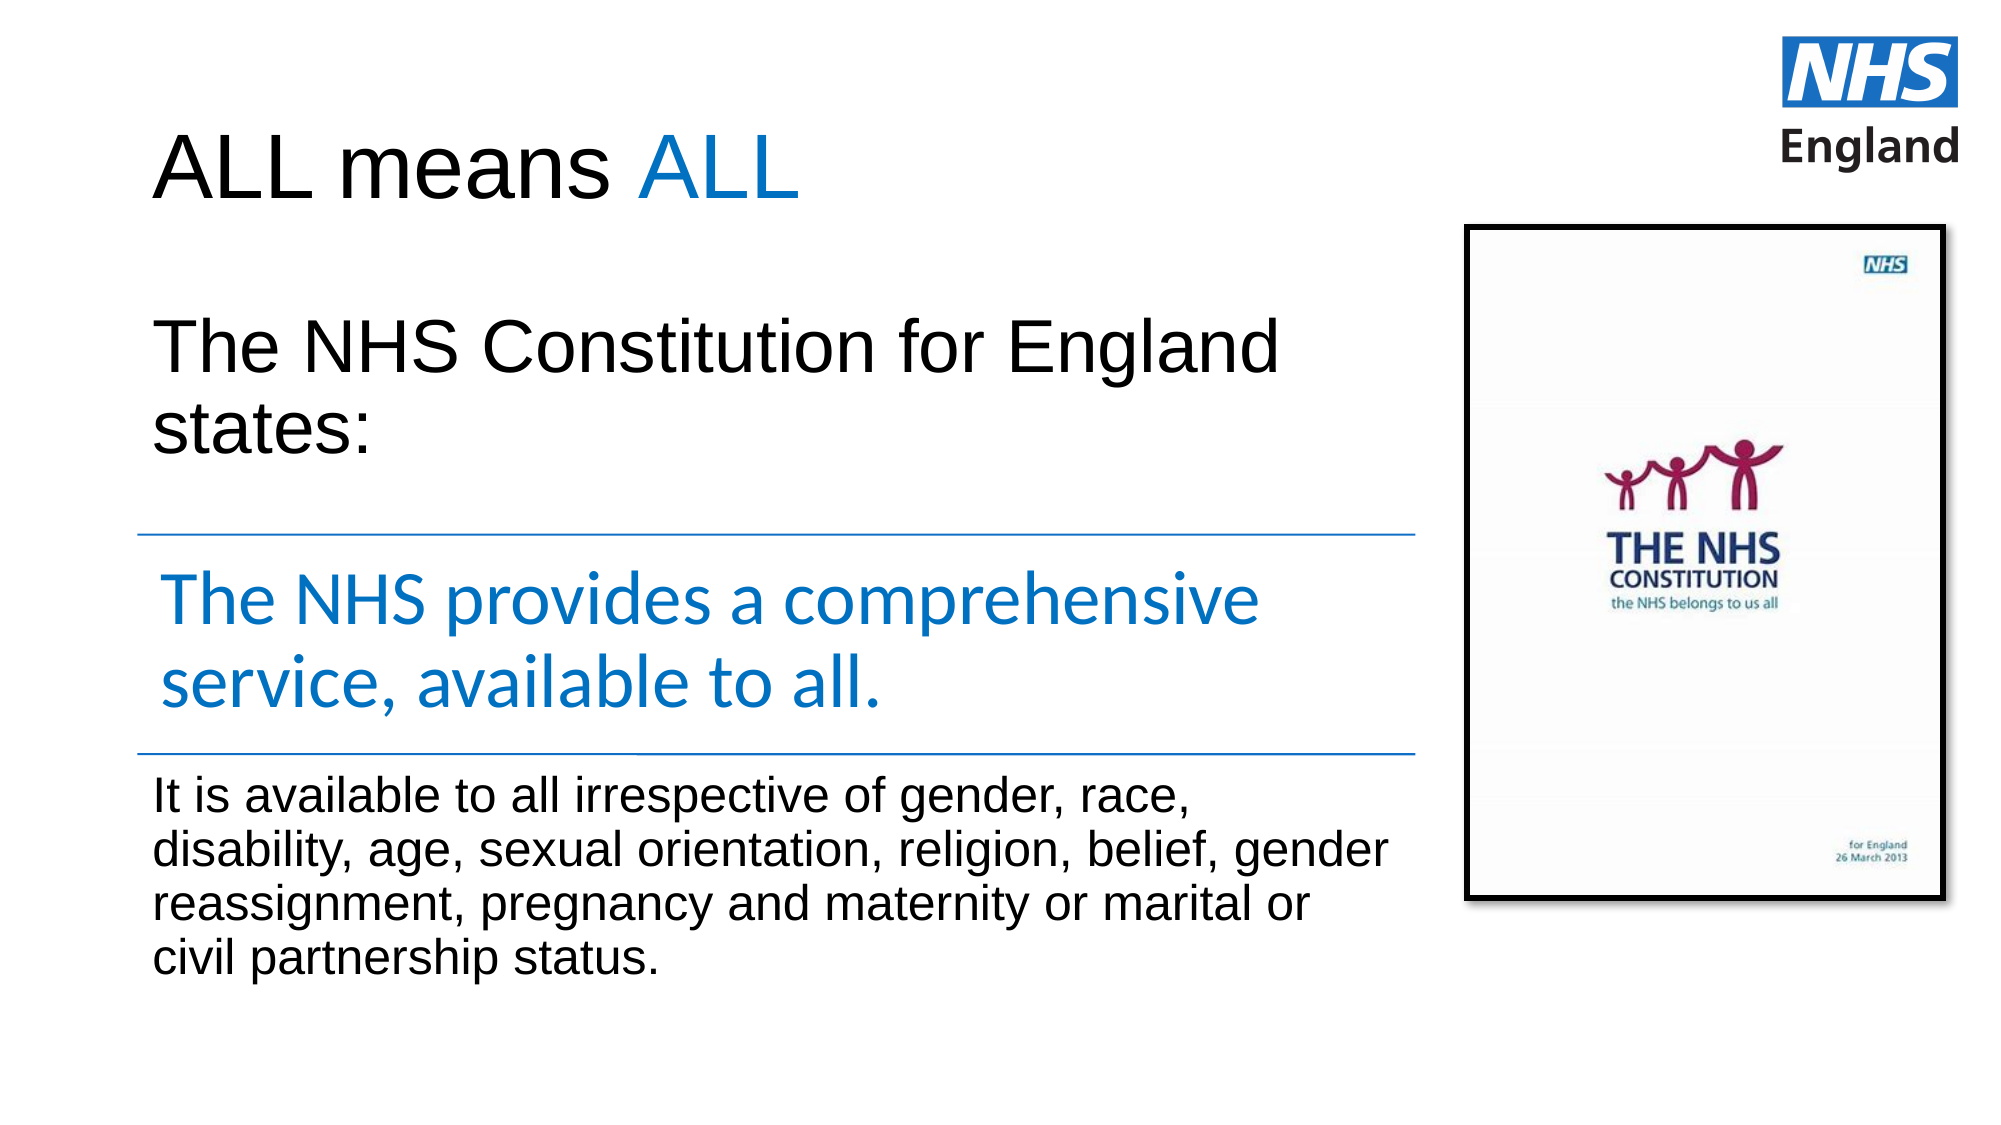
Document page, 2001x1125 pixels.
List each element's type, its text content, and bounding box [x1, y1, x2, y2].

title ALL means ALL [137, 59, 1863, 278]
picture [1469, 229, 1941, 895]
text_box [137, 534, 1416, 974]
picture [1781, 35, 1960, 175]
list The NHS Constitution for England states: [137, 300, 1416, 492]
